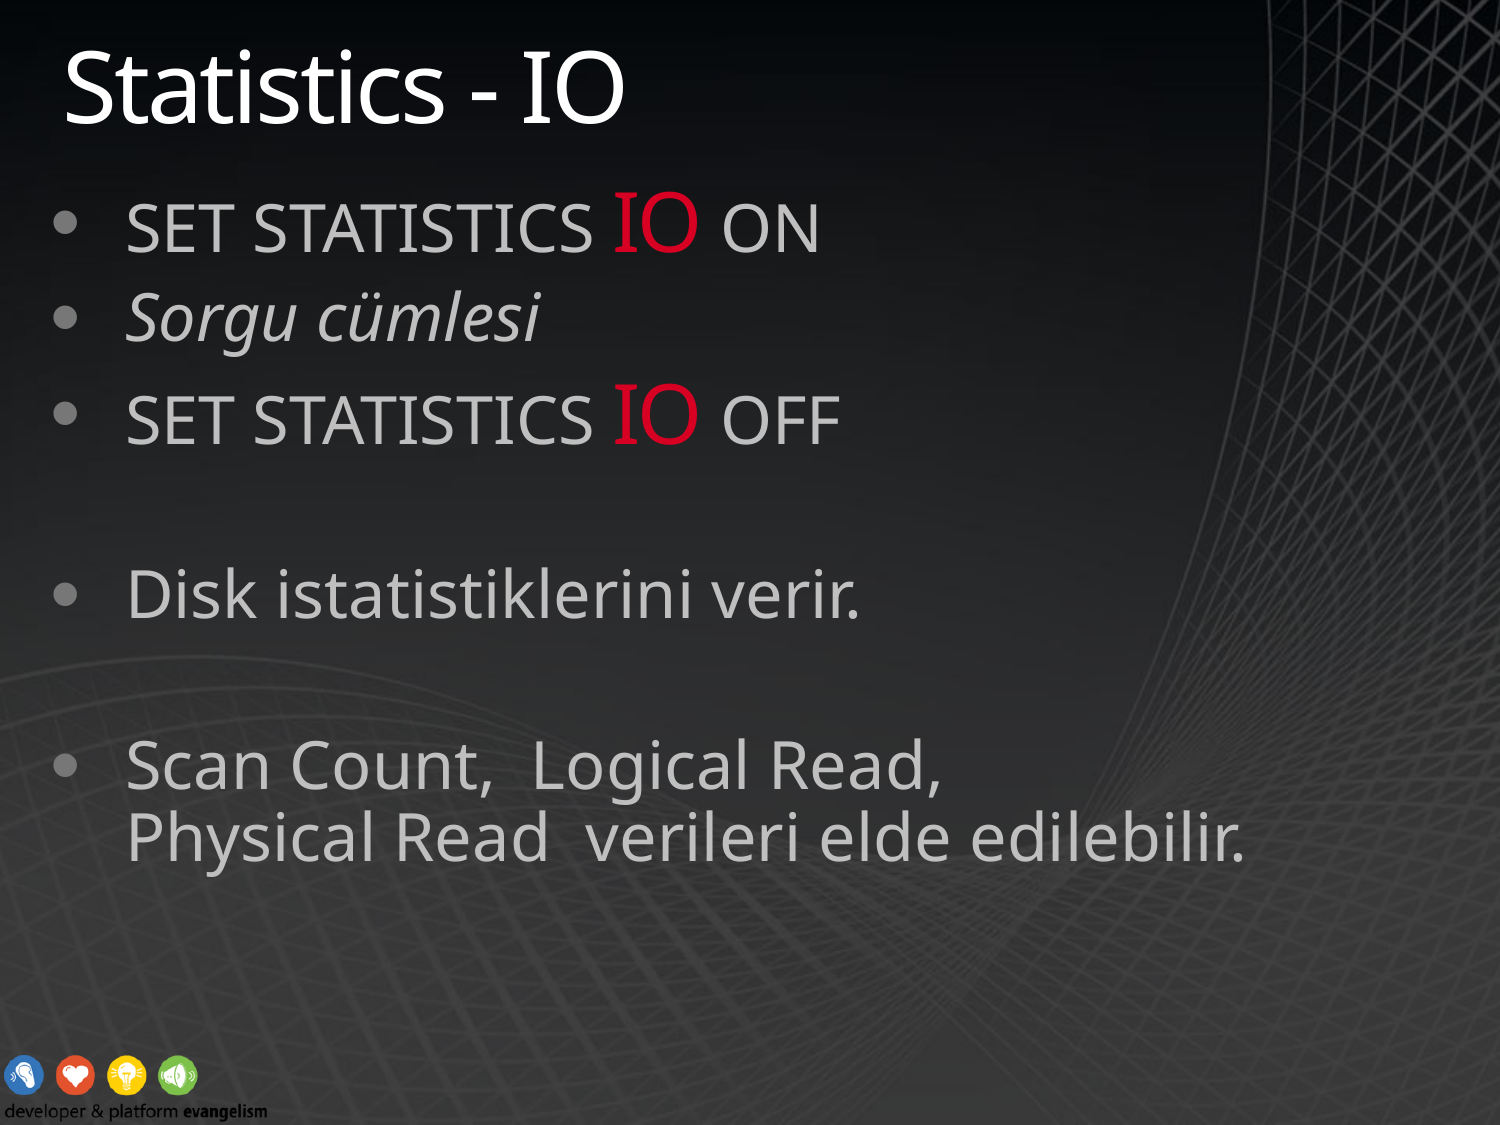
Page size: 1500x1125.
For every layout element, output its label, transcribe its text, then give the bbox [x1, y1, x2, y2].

title Statistics - IO [62, 37, 1438, 147]
picture [0, 0, 1500, 1125]
list SET STATISTICS IO ON Sorgu cümlesi SET STATISTICS IO OFF Disk istatistiklerini verir. Scan Count, Logical Read, Physical Read verileri elde edilebilir. [50, 181, 1275, 973]
